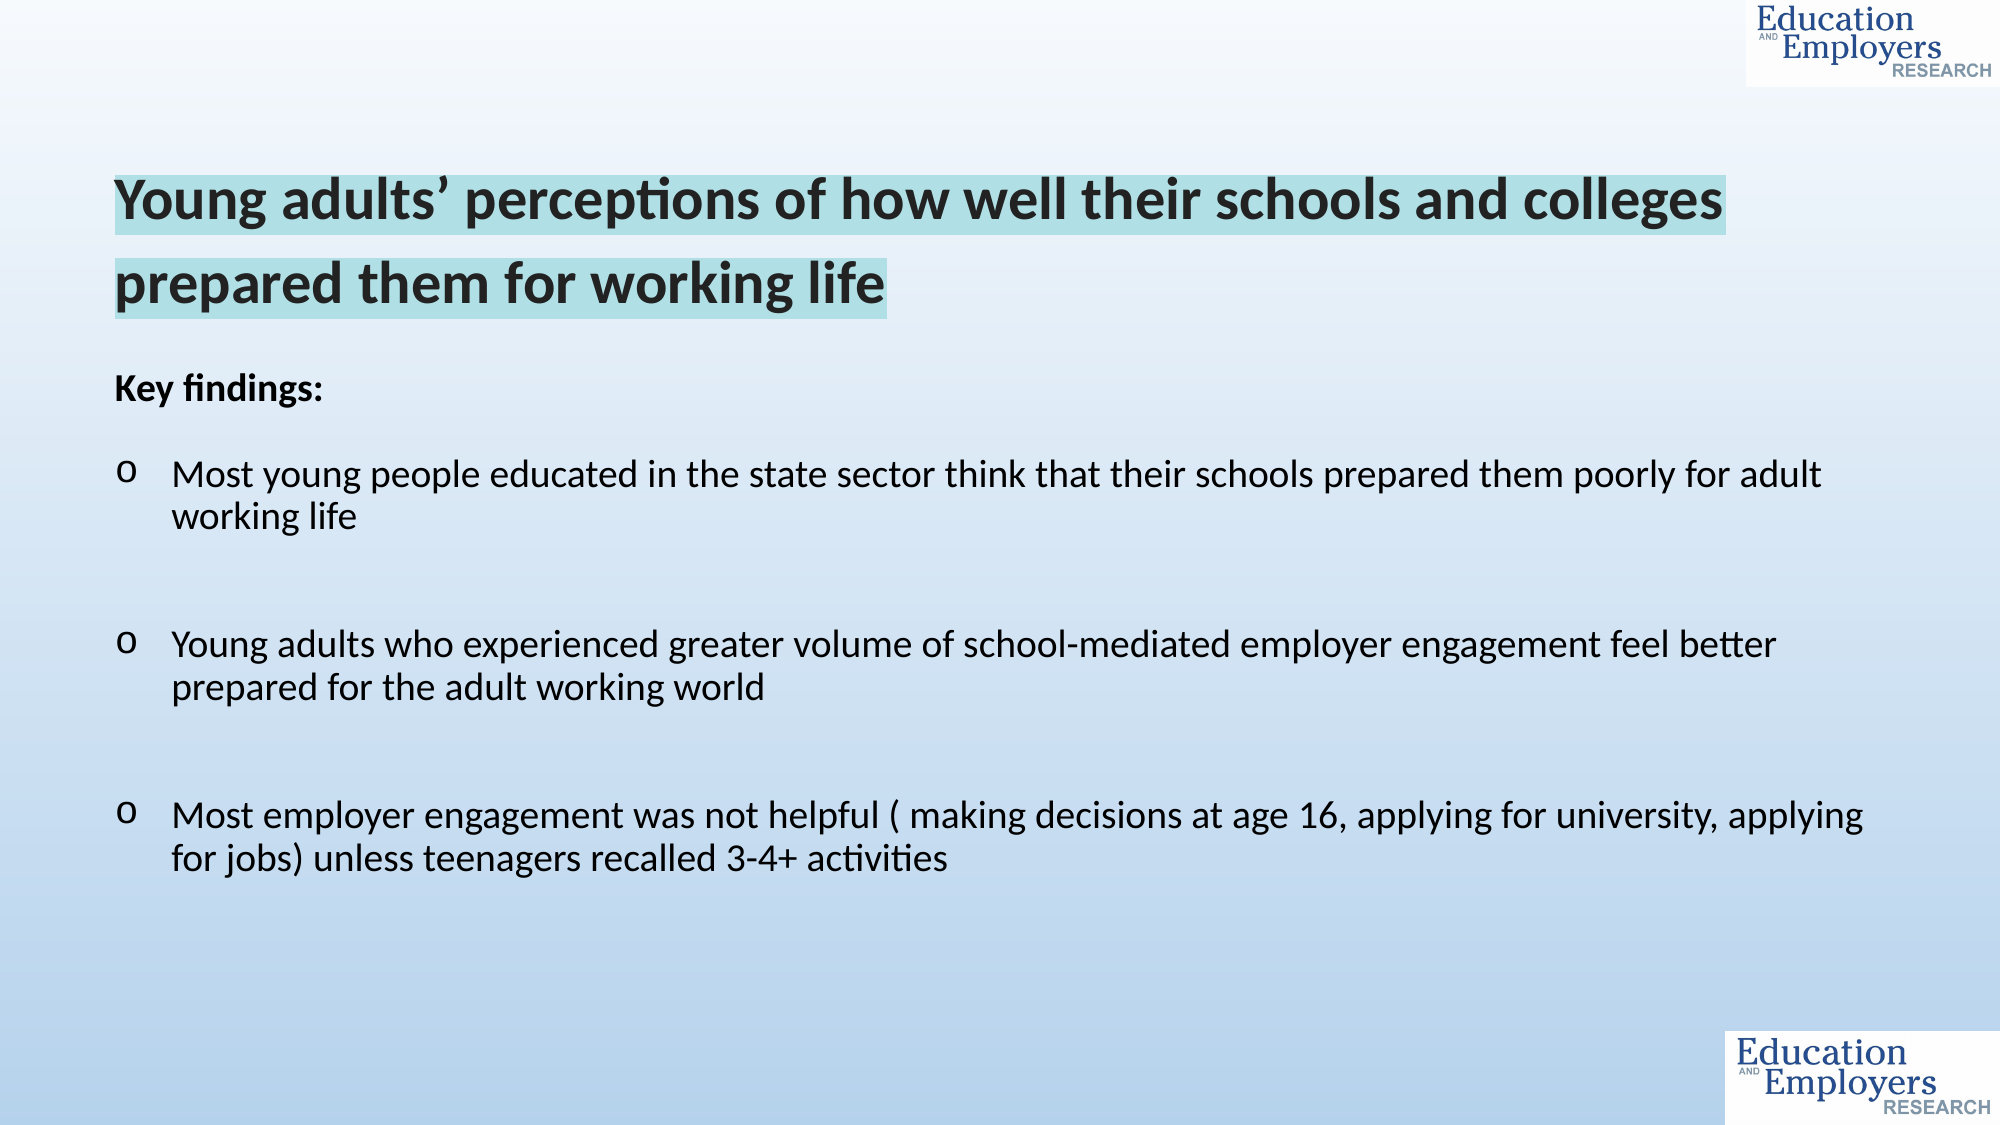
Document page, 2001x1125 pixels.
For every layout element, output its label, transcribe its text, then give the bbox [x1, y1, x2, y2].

picture [1746, 0, 2000, 87]
picture [1724, 1031, 2000, 1125]
title Young adults’ perceptions of how well their schools and colleges prepared them for working life [99, 133, 1900, 352]
list Key findings: Most young people educated in the state sector think that their schools prepared them poorly for adult working life Young adults who experienced greater volume of school-mediated employer engagement feel better prepared for the adult working world Most employer engagement was not helpful ( making decisions at age 16, applying for university, applying for jobs) unless teenagers recalled 3-4+ activities [99, 352, 1900, 972]
